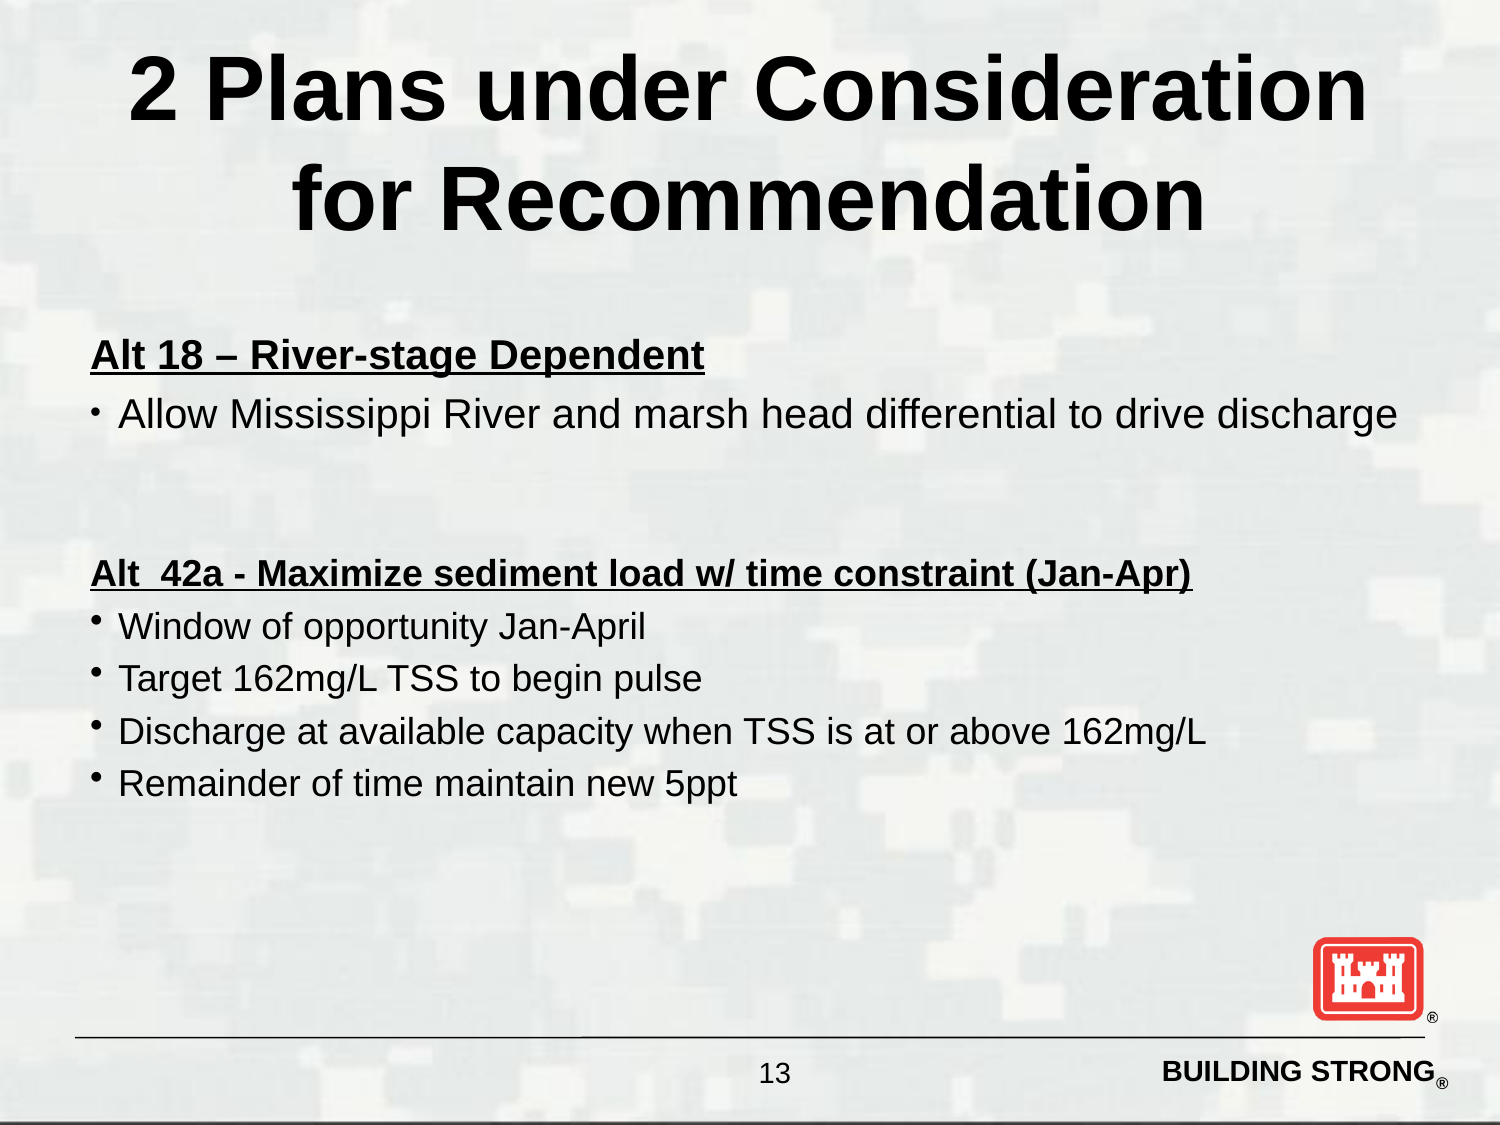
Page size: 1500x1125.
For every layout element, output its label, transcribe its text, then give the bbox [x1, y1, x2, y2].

title 2 Plans under Consideration for Recommendation [74, 44, 1426, 233]
list Alt 18 – River-stage Dependent Allow Mississippi River and marsh head differential to drive discharge Alt 42a - Maximize sediment load w/ time constraint (Jan-Apr) Window of opportunity Jan-April Target 162mg/L TSS to begin pulse Discharge at available capacity when TSS is at or above 162mg/L Remainder of time maintain new 5ppt [74, 262, 1426, 901]
picture [0, 0, 1500, 1125]
slide_number 13 [599, 1046, 951, 1125]
